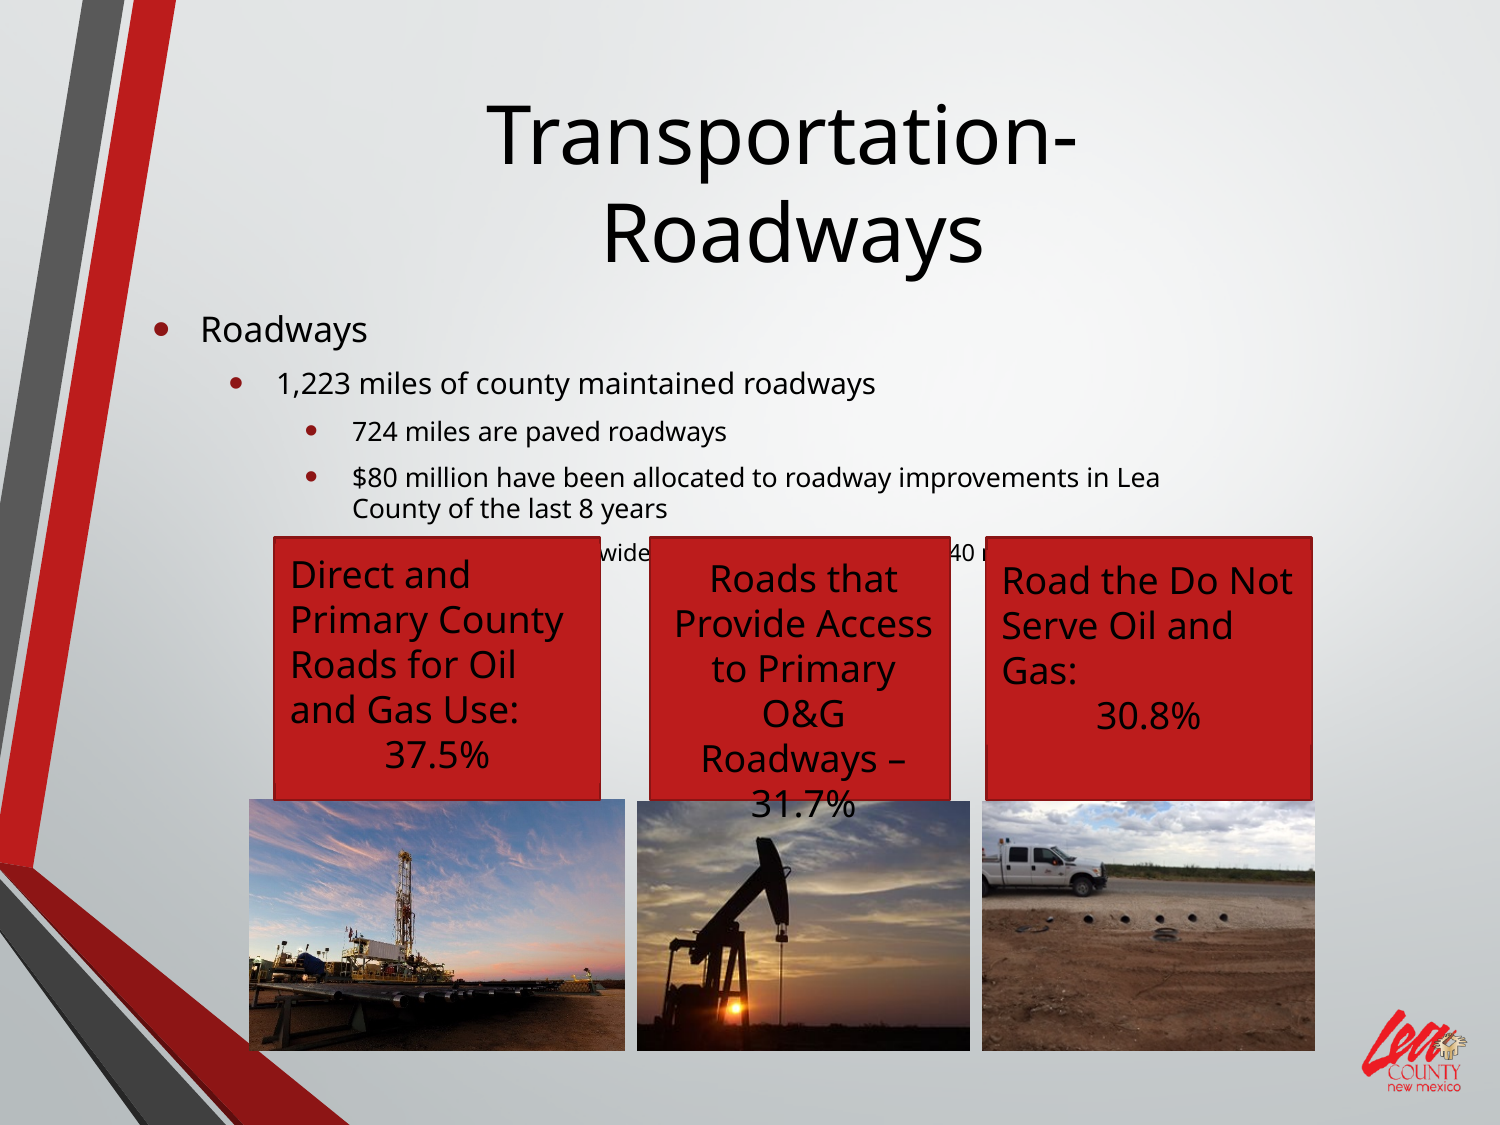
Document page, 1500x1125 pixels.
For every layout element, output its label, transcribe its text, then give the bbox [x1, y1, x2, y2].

text_box Road the Do Not Serve Oil and Gas: 30.8% [986, 550, 1312, 745]
picture [1357, 1003, 1472, 1097]
picture [249, 799, 626, 1051]
text_box Roads that Provide Access to Primary O&G Roadways – 31.7% [655, 547, 952, 801]
picture [982, 801, 1315, 1051]
text_box [273, 536, 601, 799]
text_box [649, 536, 951, 801]
picture [637, 801, 971, 1051]
list Roadways 1,223 miles of county maintained roadways 724 miles are paved roadways $80 million have been allocated to roadway improvements in Lea County of the last 8 years Included paving, widening, and rebuilding over 140 miles of roadway [137, 299, 1263, 575]
title Transportation- Roadways [161, 75, 1425, 288]
text_box Direct and Primary County Roads for Oil and Gas Use: 37.5% [275, 543, 600, 784]
text_box [985, 536, 1313, 801]
